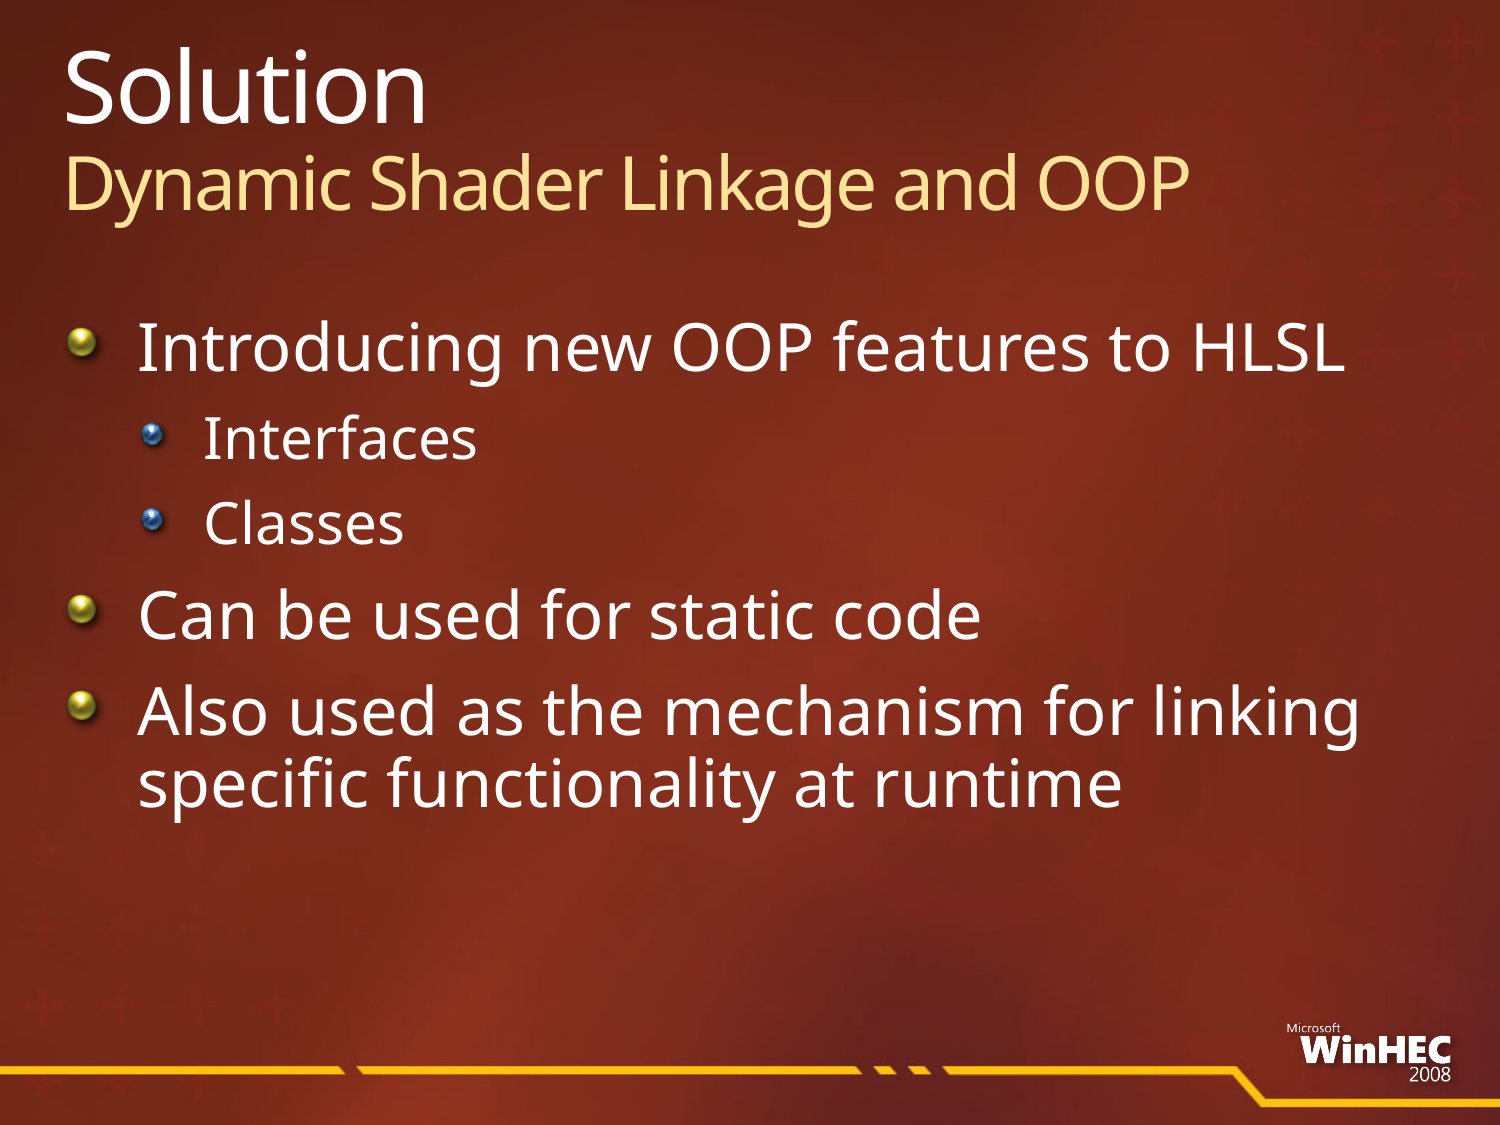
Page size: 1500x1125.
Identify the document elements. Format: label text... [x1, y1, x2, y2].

picture [0, 0, 1500, 1125]
list Introducing new OOP features to HLSL Interfaces Classes Can be used for static code Also used as the mechanism for linking specific functionality at runtime [62, 314, 1438, 848]
title Solution Dynamic Shader Linkage and OOP [62, 37, 1438, 229]
